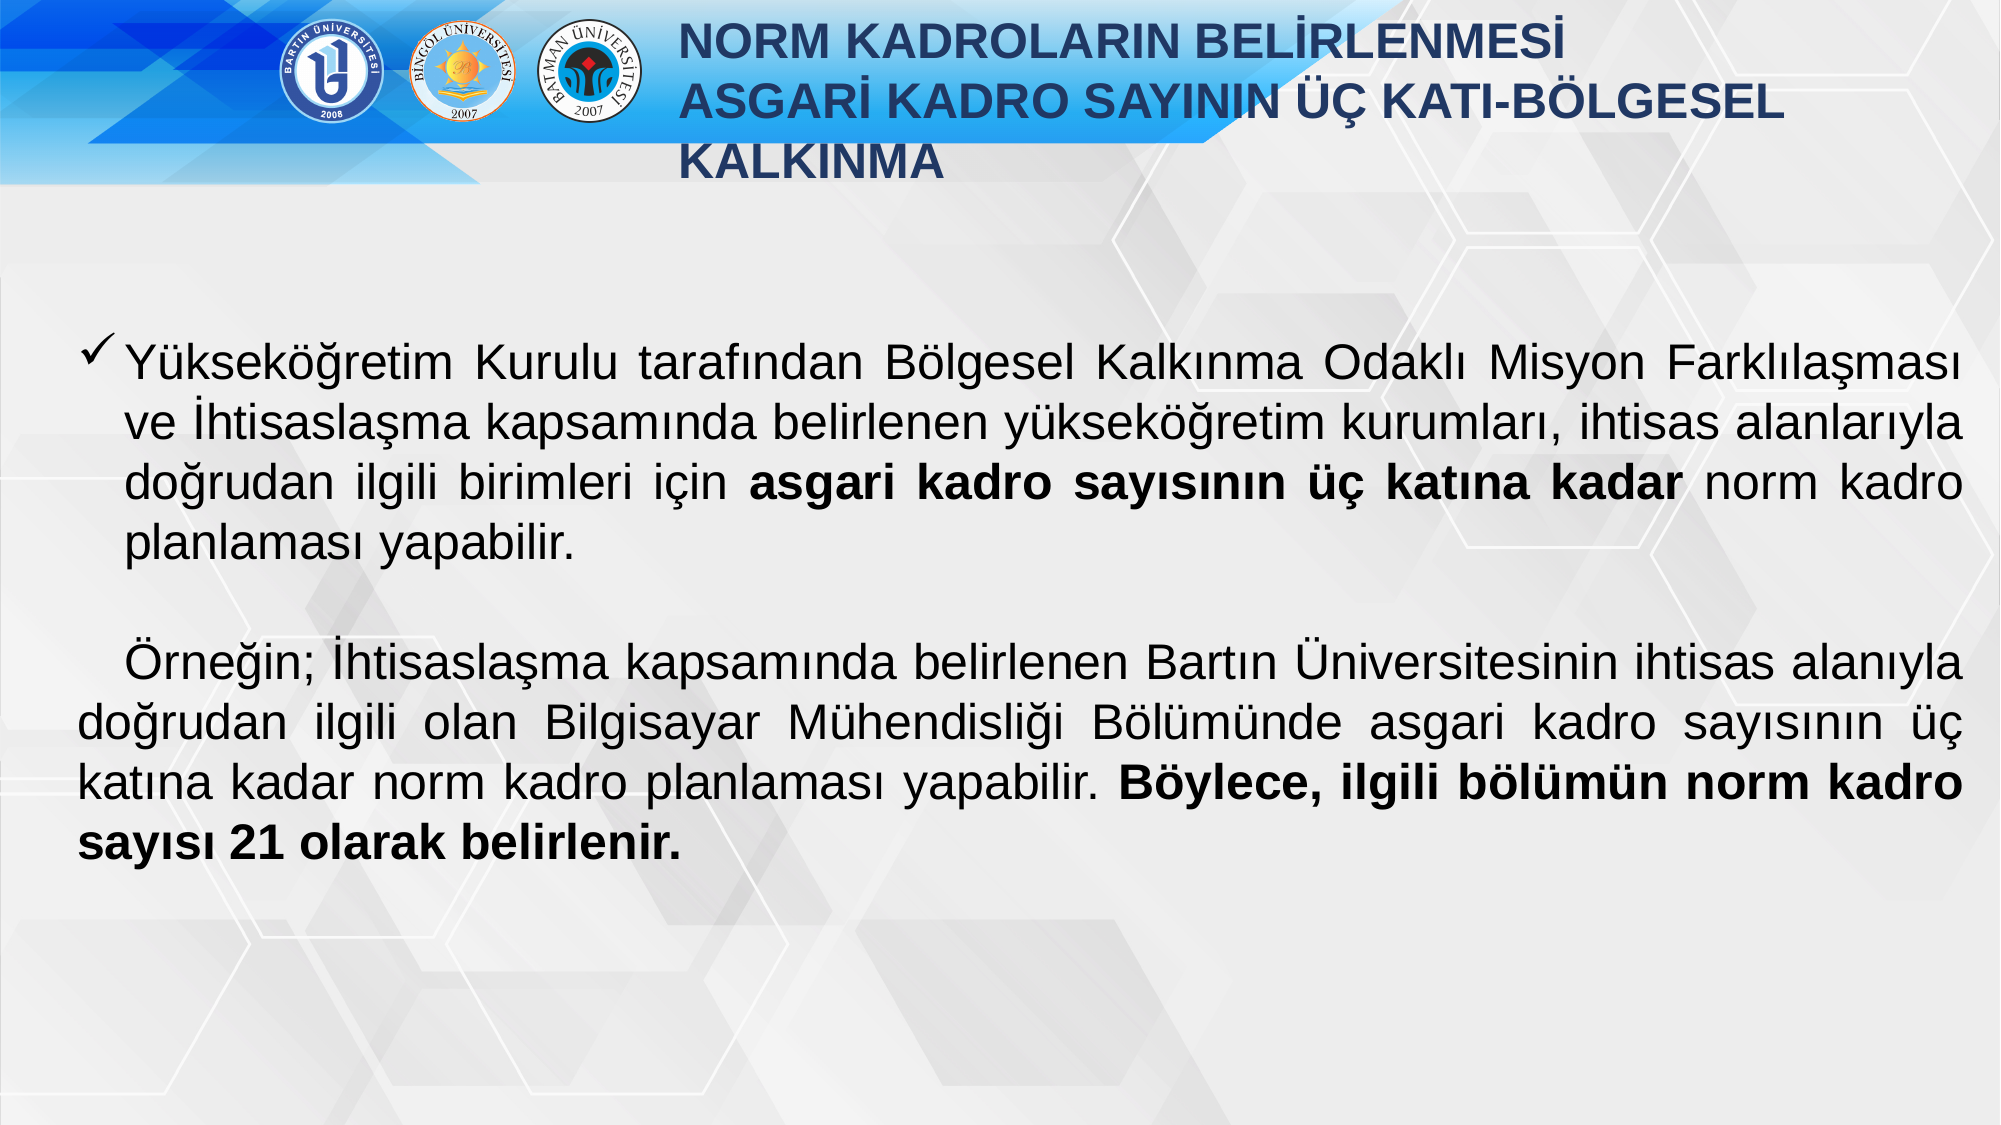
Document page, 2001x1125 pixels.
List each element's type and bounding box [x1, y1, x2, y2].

picture [0, 0, 2000, 1125]
text_box [0, 0, 1906, 199]
picture [409, 20, 516, 122]
picture [537, 19, 642, 123]
